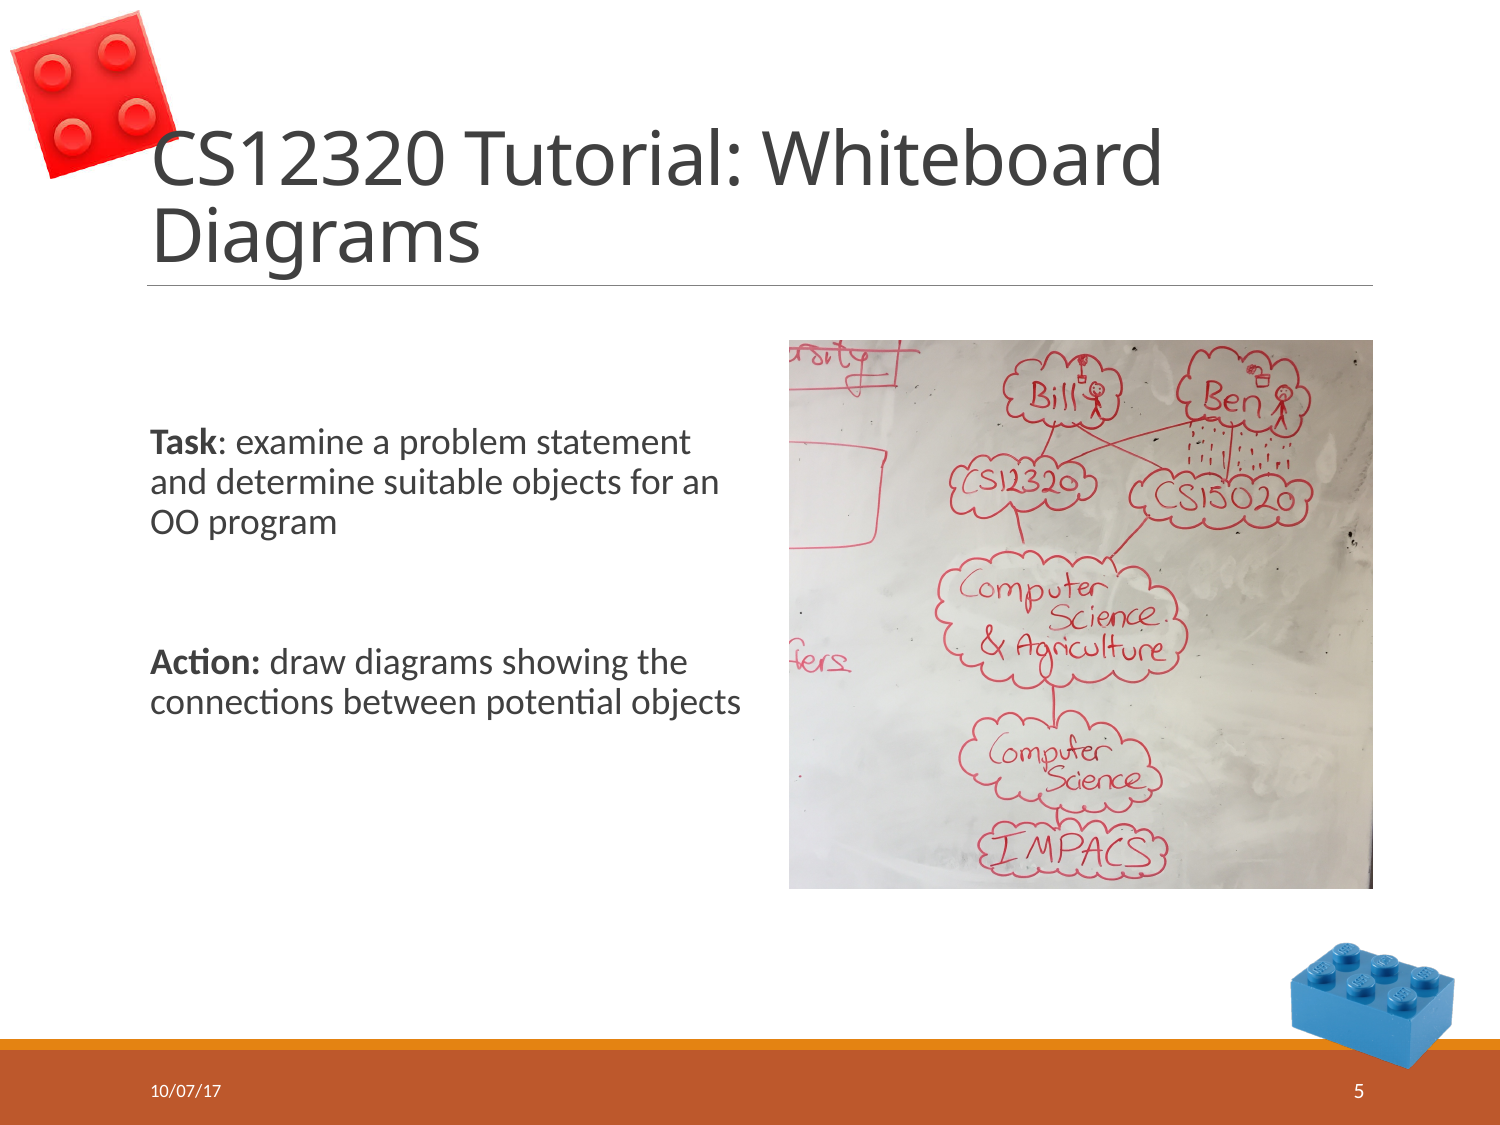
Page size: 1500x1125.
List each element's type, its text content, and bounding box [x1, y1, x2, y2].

title CS12320 Tutorial: Whiteboard Diagrams [135, 47, 1373, 285]
picture [1290, 942, 1455, 1070]
list Task: examine a problem statement and determine suitable objects for an OO program Action: draw diagrams showing the connections between potential objects [135, 340, 757, 963]
slide_number 5 [1218, 1059, 1380, 1120]
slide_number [135, 1059, 440, 1120]
picture [788, 339, 1373, 890]
picture [10, 10, 179, 179]
